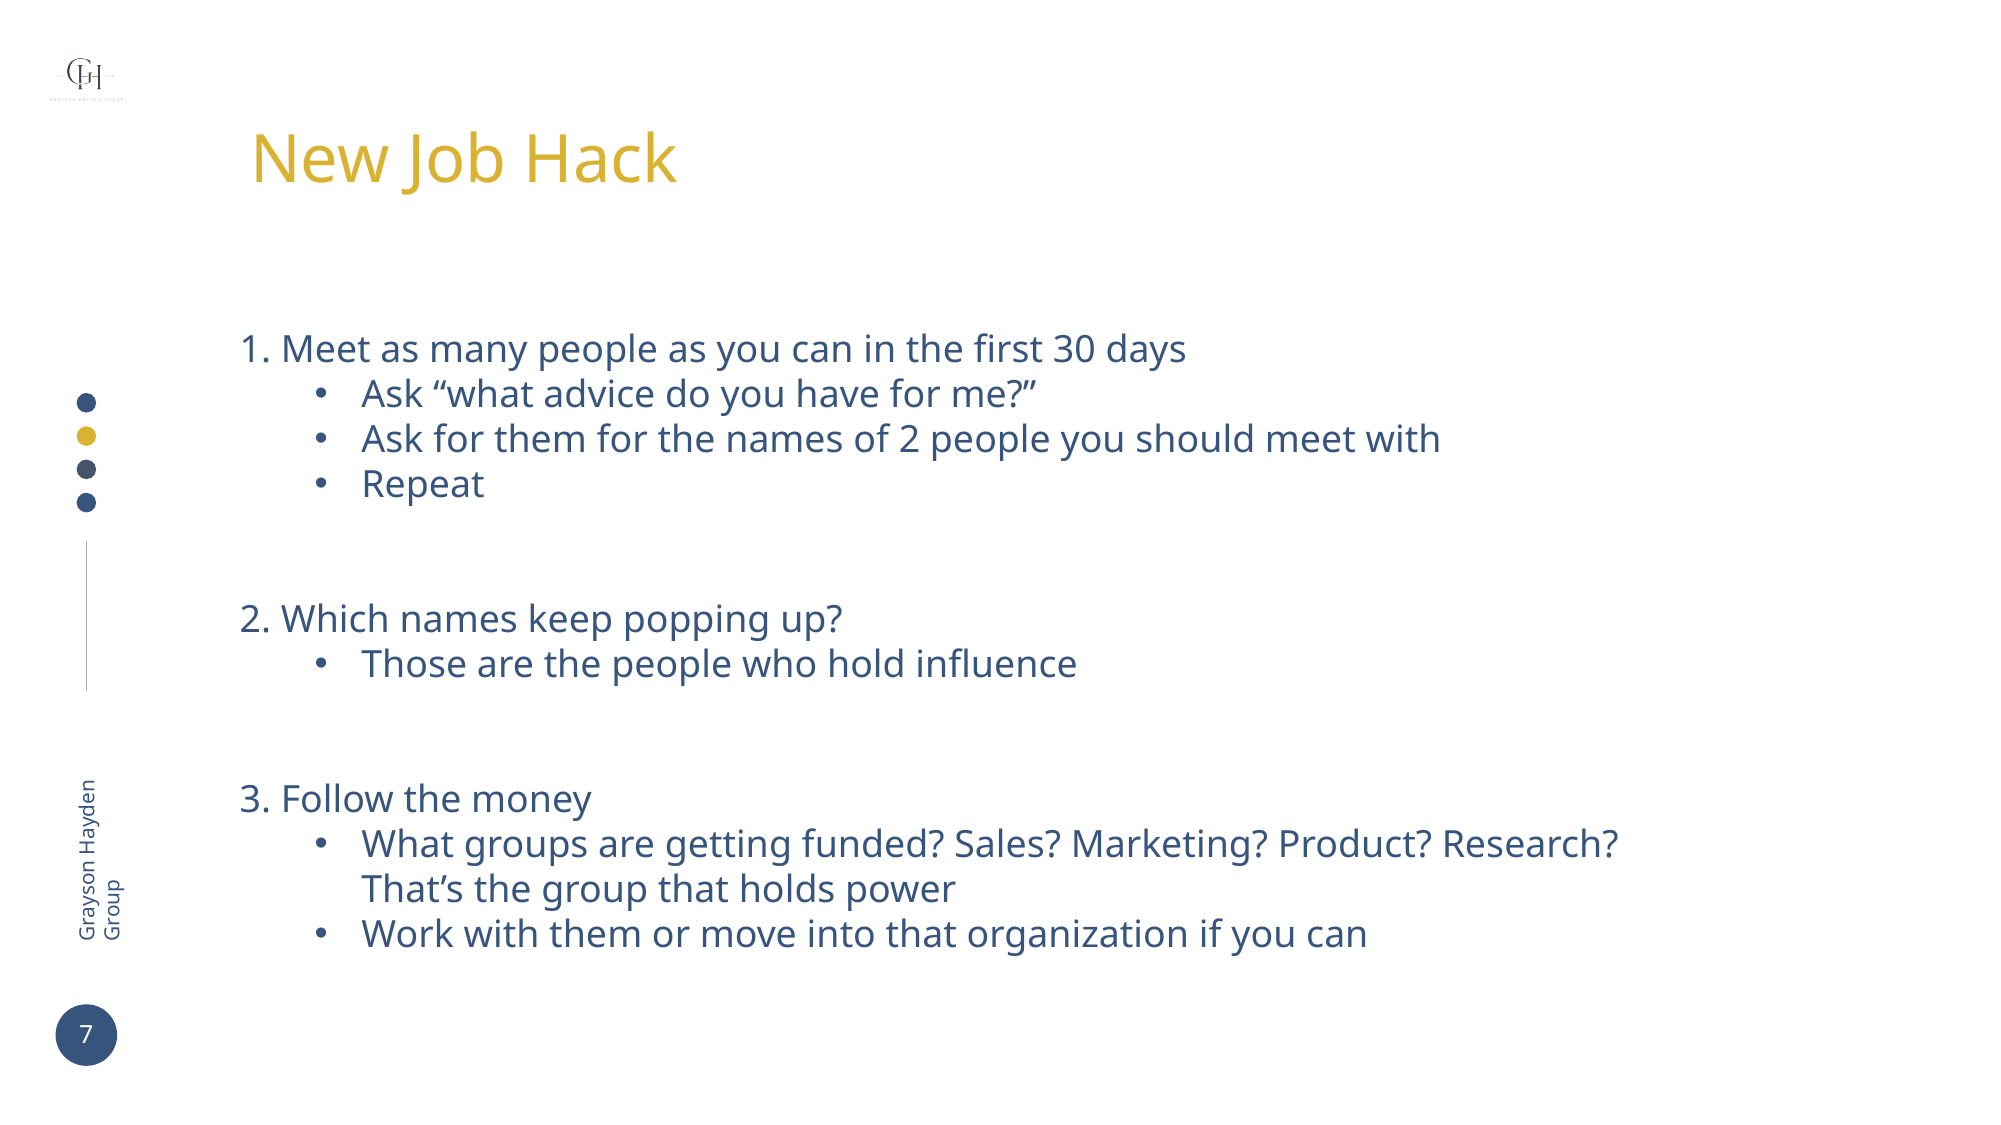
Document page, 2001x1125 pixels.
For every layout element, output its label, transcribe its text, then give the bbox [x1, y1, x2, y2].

picture [50, 58, 123, 101]
text_box Grayson Hayden Group [66, 712, 131, 956]
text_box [76, 392, 97, 513]
text_box New Job Hack [235, 108, 694, 204]
text_box 1. Meet as many people as you can in the first 30 days Ask “what advice do you have for me?” Ask for them for the names of 2 people you should meet with Repeat 2. Which names keep popping up? Those are the people who hold influence 3. Follow the money What groups are getting funded? Sales? Marketing? Product? Research? That’s the group that holds power Work with them or move into that organization if you can [224, 317, 1741, 1053]
slide_number 7 [35, 1005, 138, 1066]
